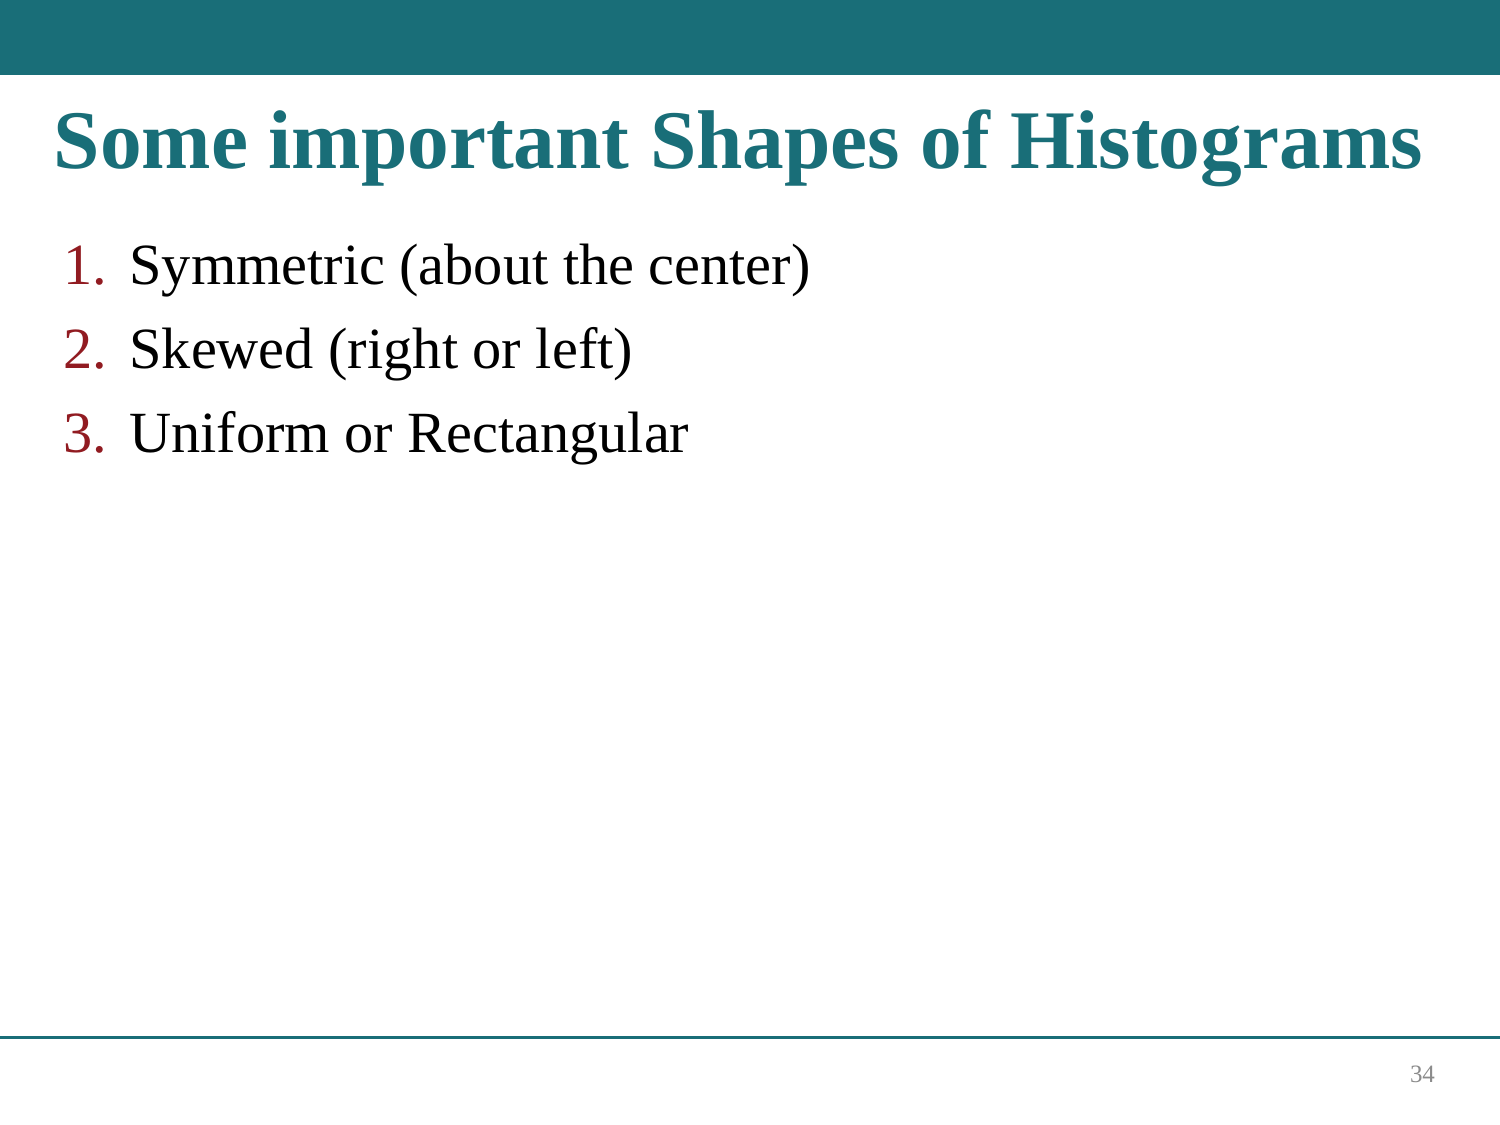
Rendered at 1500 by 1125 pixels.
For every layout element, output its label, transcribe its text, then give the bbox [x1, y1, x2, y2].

slide_number 34 [1059, 1042, 1450, 1103]
list Symmetric (about the center) Skewed (right or left) Uniform or Rectangular [48, 226, 1449, 527]
title Some important Shapes of Histograms [38, 89, 1462, 227]
